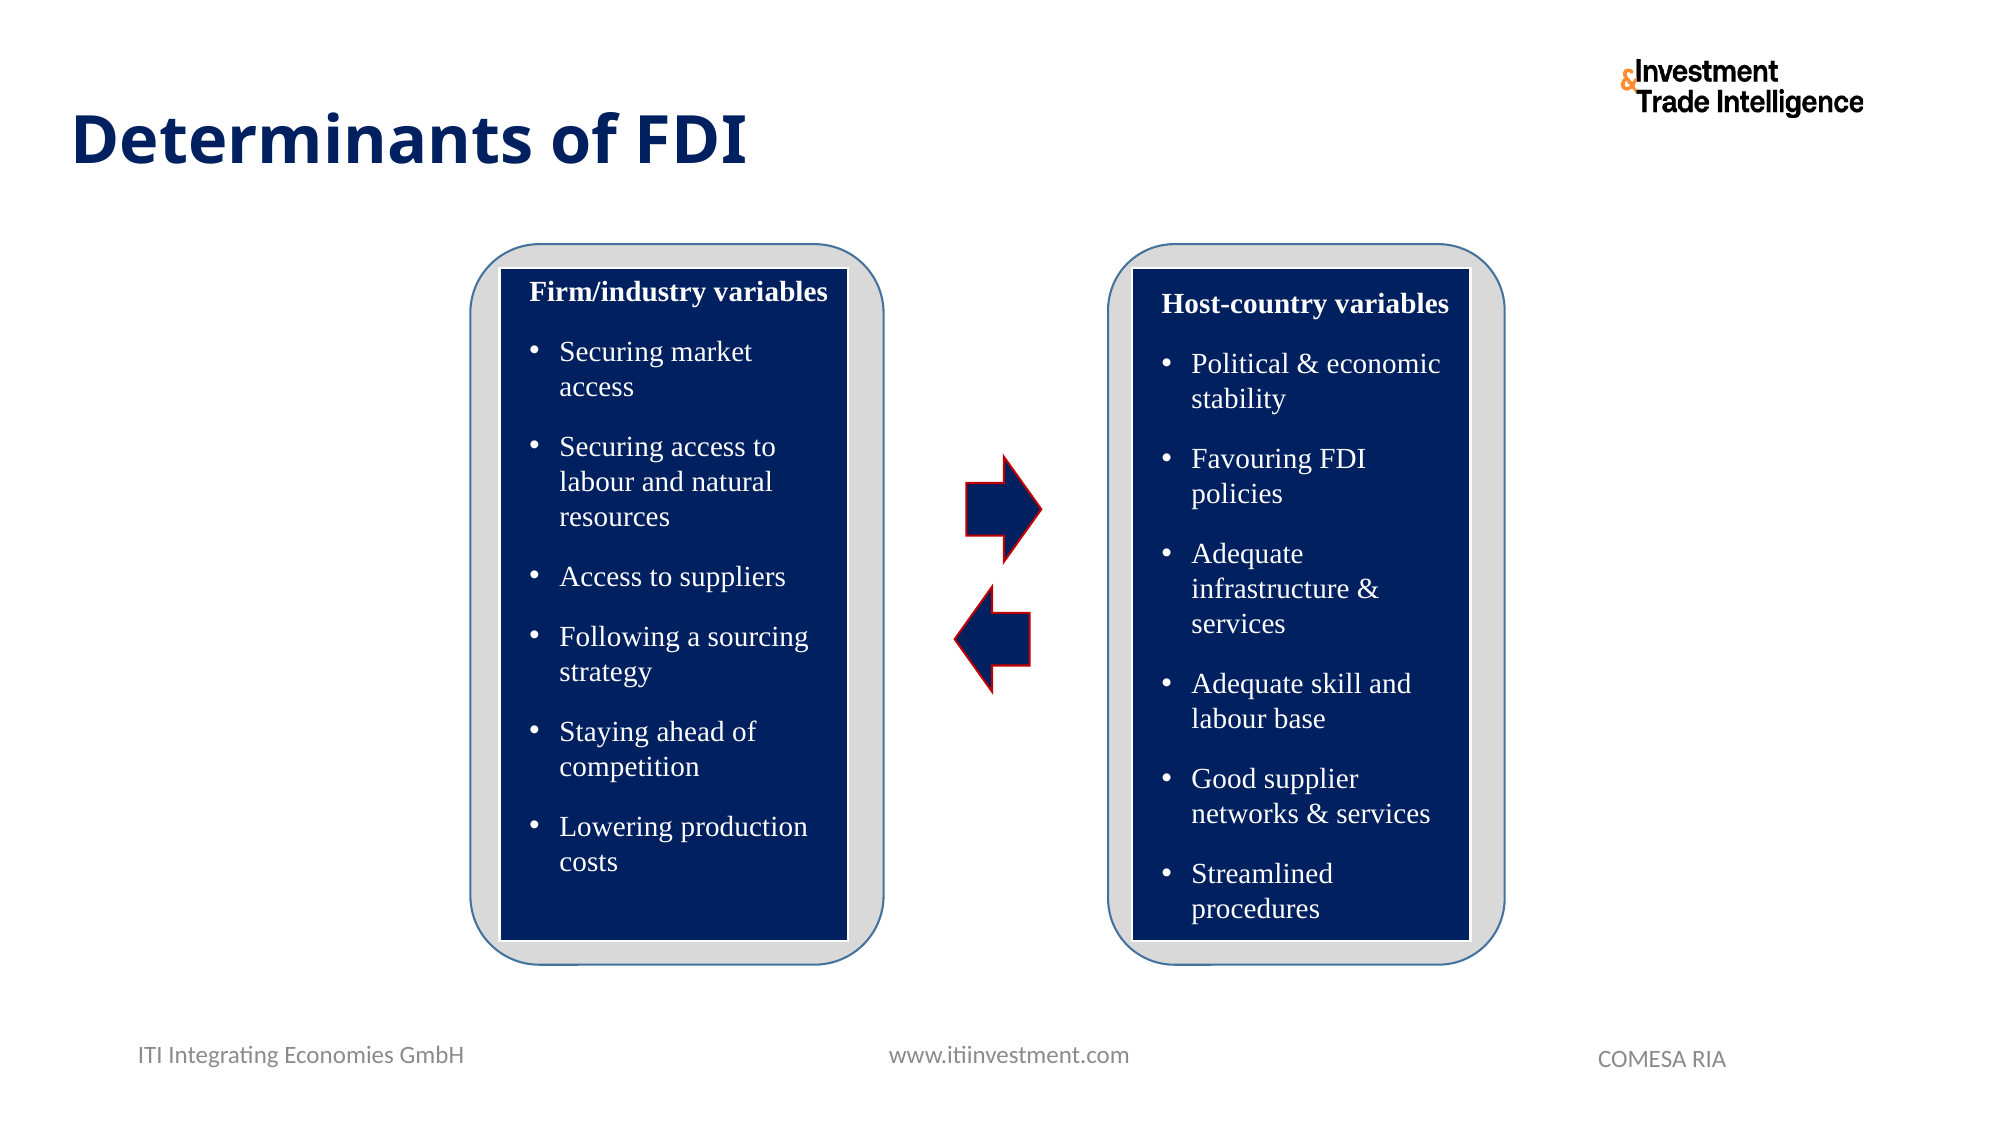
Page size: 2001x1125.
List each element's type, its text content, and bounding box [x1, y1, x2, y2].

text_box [470, 244, 1505, 965]
picture [1620, 59, 1864, 118]
title Determinants of FDI [55, 76, 1781, 207]
